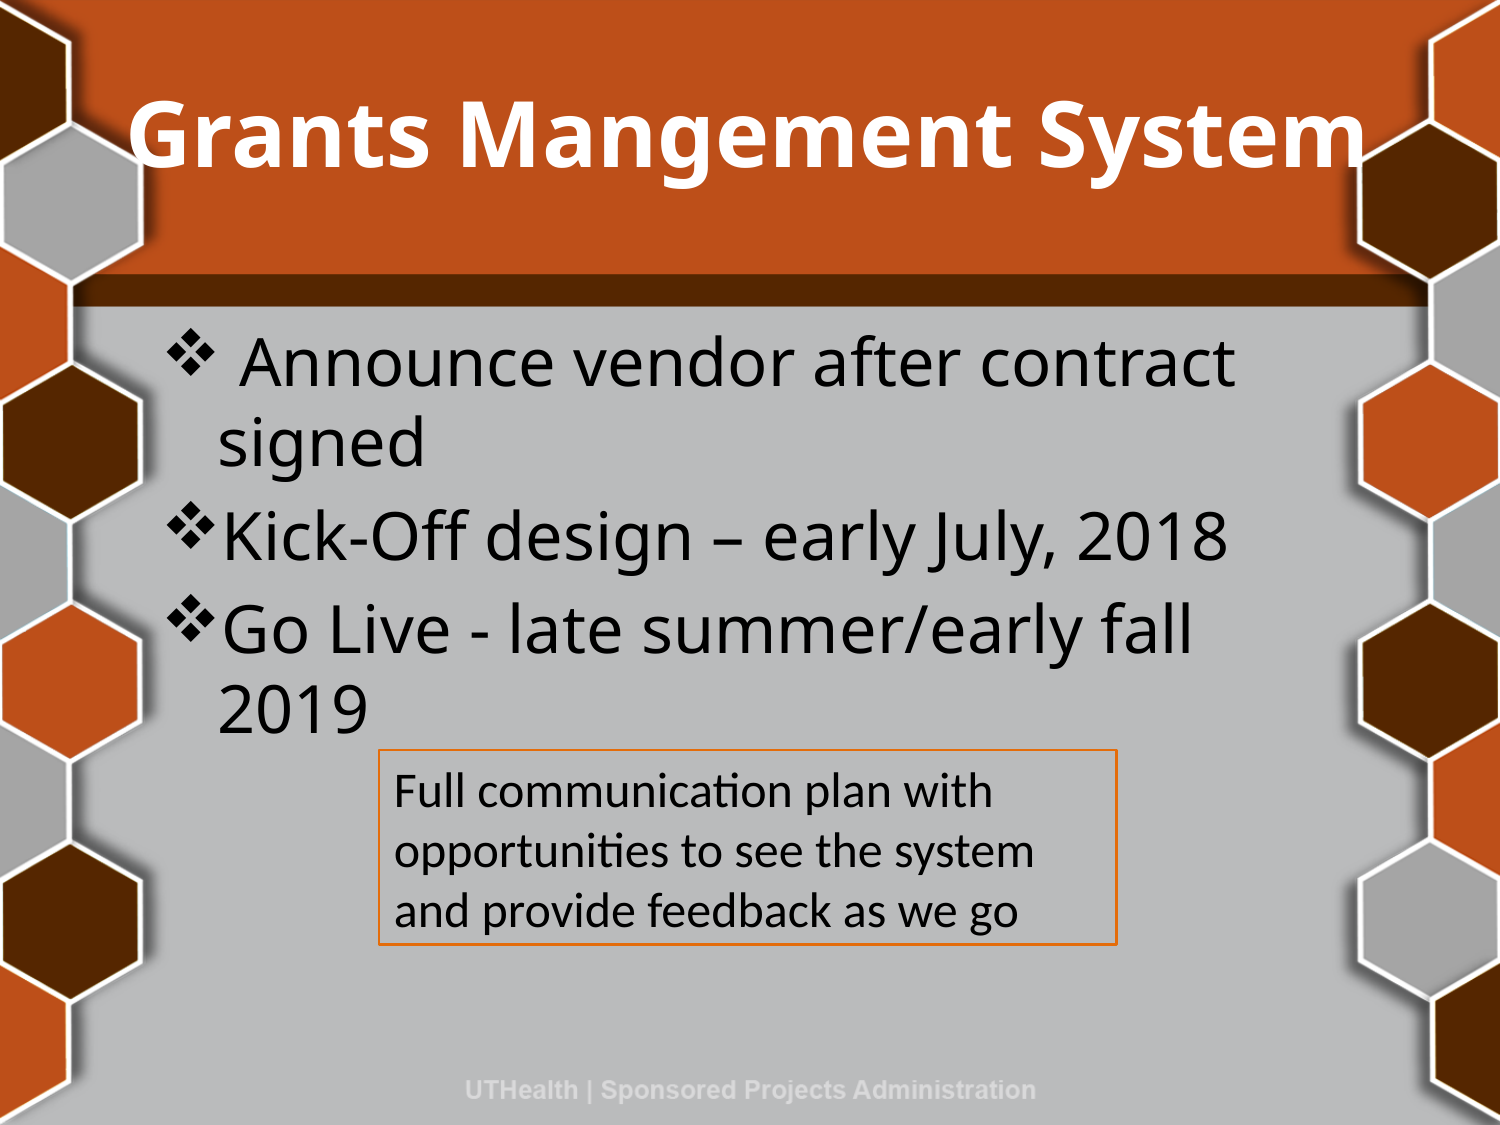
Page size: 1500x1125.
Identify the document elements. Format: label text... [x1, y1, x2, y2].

list Announce vendor after contract signed Kick-Off design – early July, 2018 Go Live - late summer/early fall 2019 [145, 312, 1350, 1055]
text_box Full communication plan with opportunities to see the system and provide feedback as we go [379, 749, 1117, 945]
picture [0, 0, 1500, 1125]
title Grants Mangement System [87, 37, 1500, 225]
